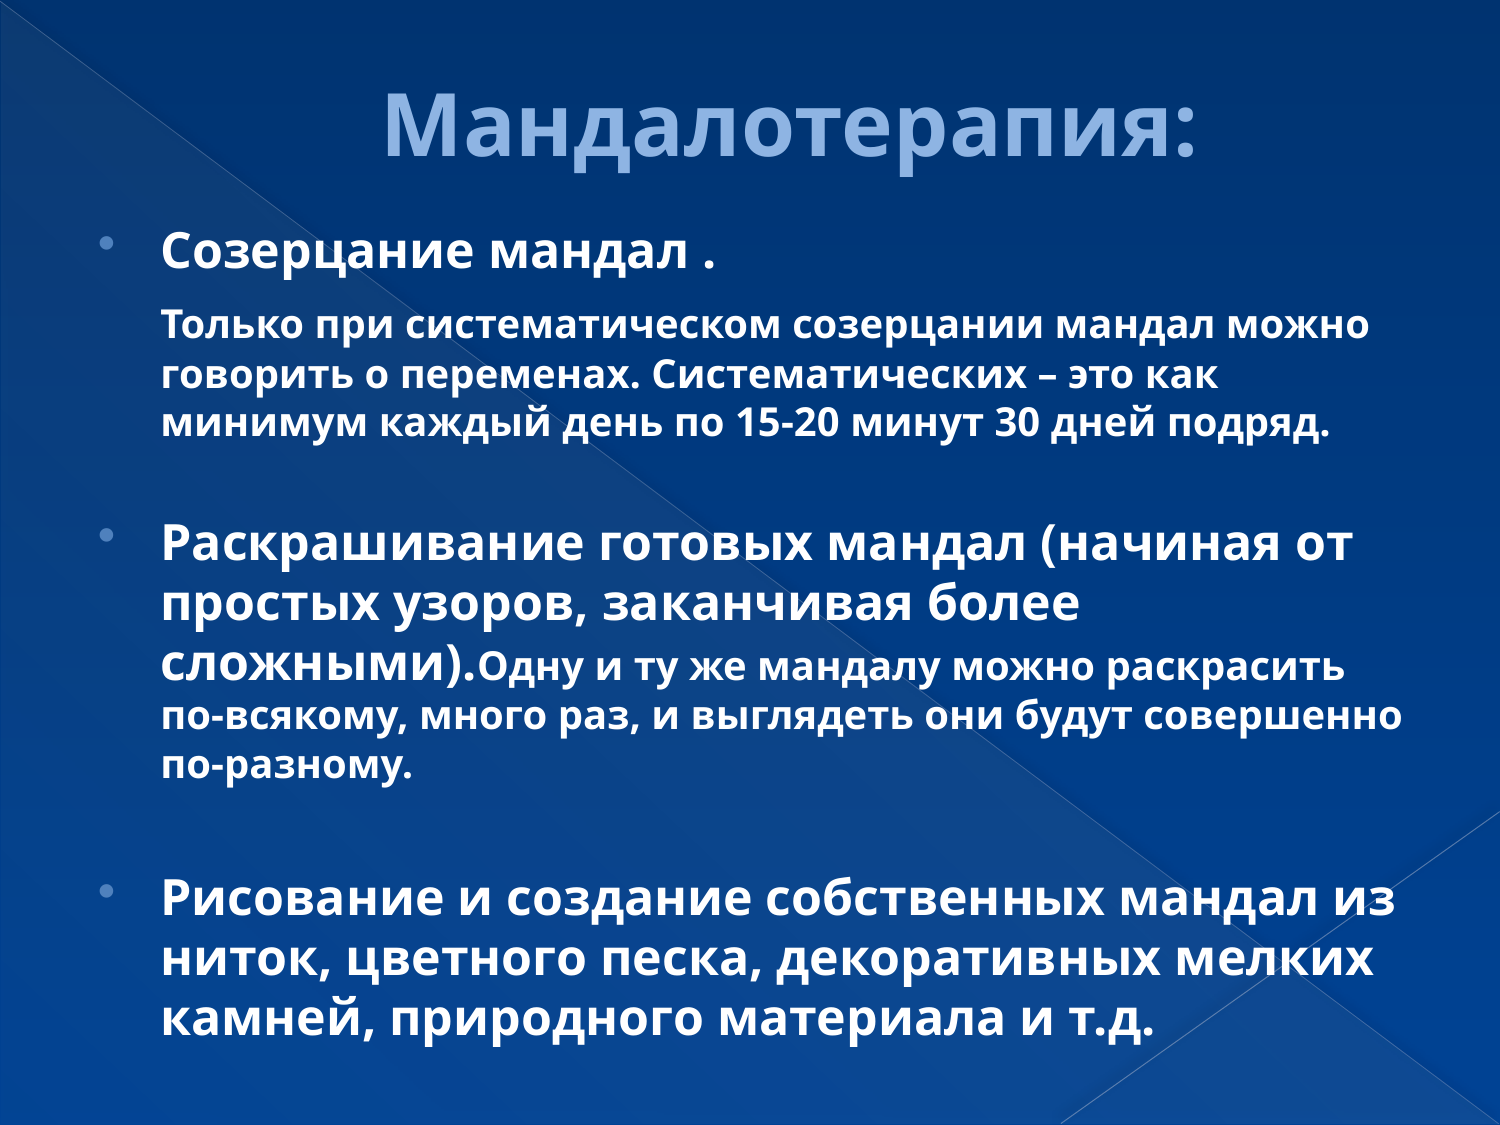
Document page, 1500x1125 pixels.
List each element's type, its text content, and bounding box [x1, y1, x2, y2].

title Мандалотерапия: [75, 43, 1425, 200]
list Созерцание мандал . Только при систематическом созерцании мандал можно говорить о переменах. Систематических – это как минимум каждый день по 15-20 минут 30 дней подряд. Раскрашивание готовых мандал (начиная от простых узоров, заканчивая более сложными).Одну и ту же мандалу можно раскрасить по-всякому, много раз, и выглядеть они будут совершенно по-разному. Рисование и создание собственных мандал из ниток, цветного песка, декоративных мелких камней, природного материала и т.д. [75, 210, 1425, 1059]
